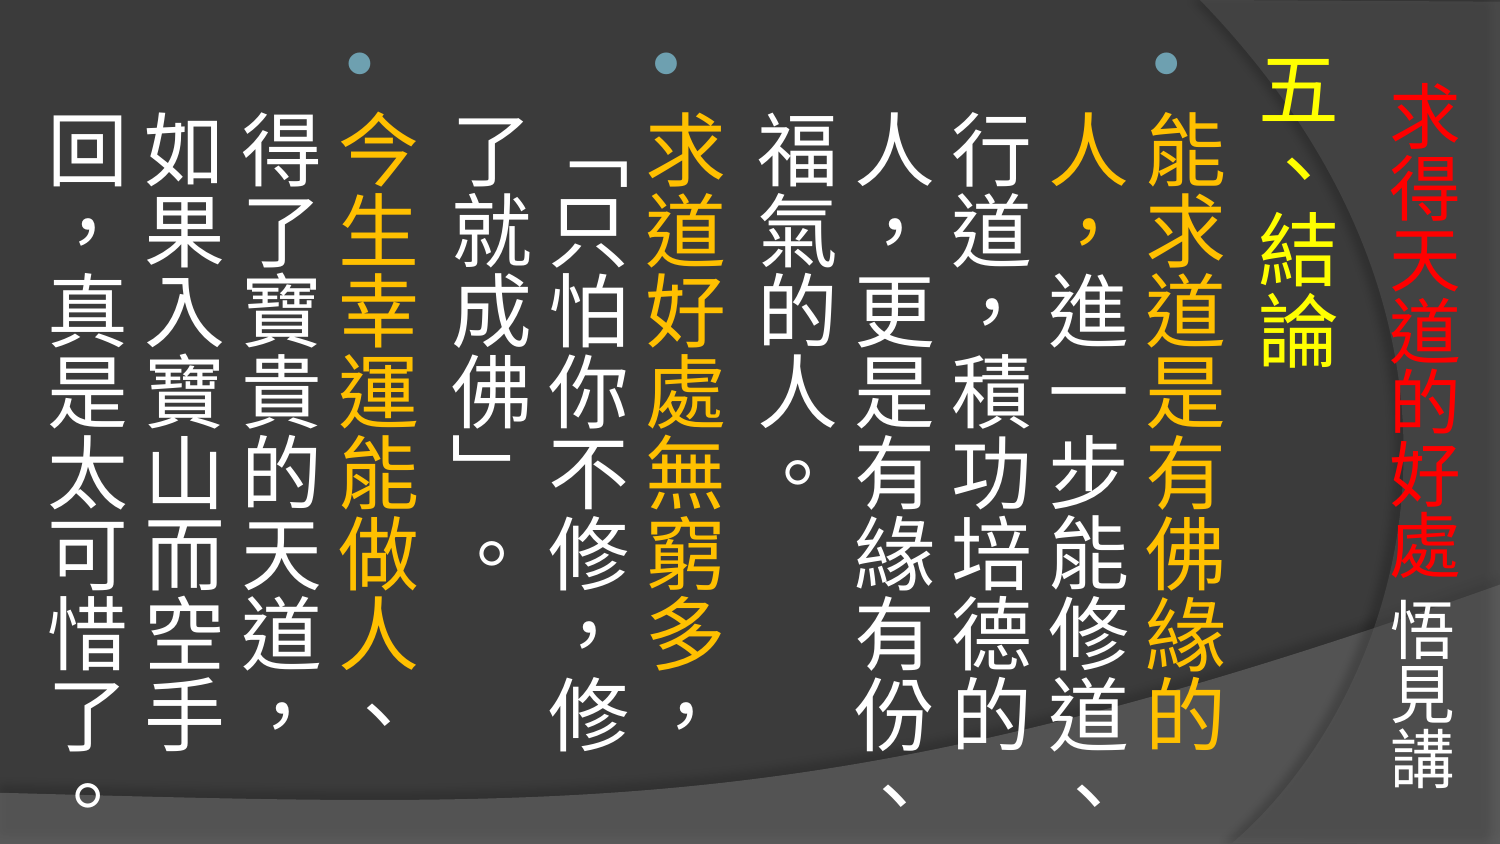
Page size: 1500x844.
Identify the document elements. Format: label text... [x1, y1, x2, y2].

list 五、結論 能求道是有佛緣的人，進一步能修道、行道，積功培德的人，更是有緣有份、福氣的人。 求道好處無窮多，「只怕你不修，修了就成佛」。 今生幸運能做人、得了寶貴的天道，如果入寶山而空手回，真是太可惜了。 [29, 27, 1365, 820]
title 求得天道的好處 悟見講 [1364, 21, 1483, 820]
